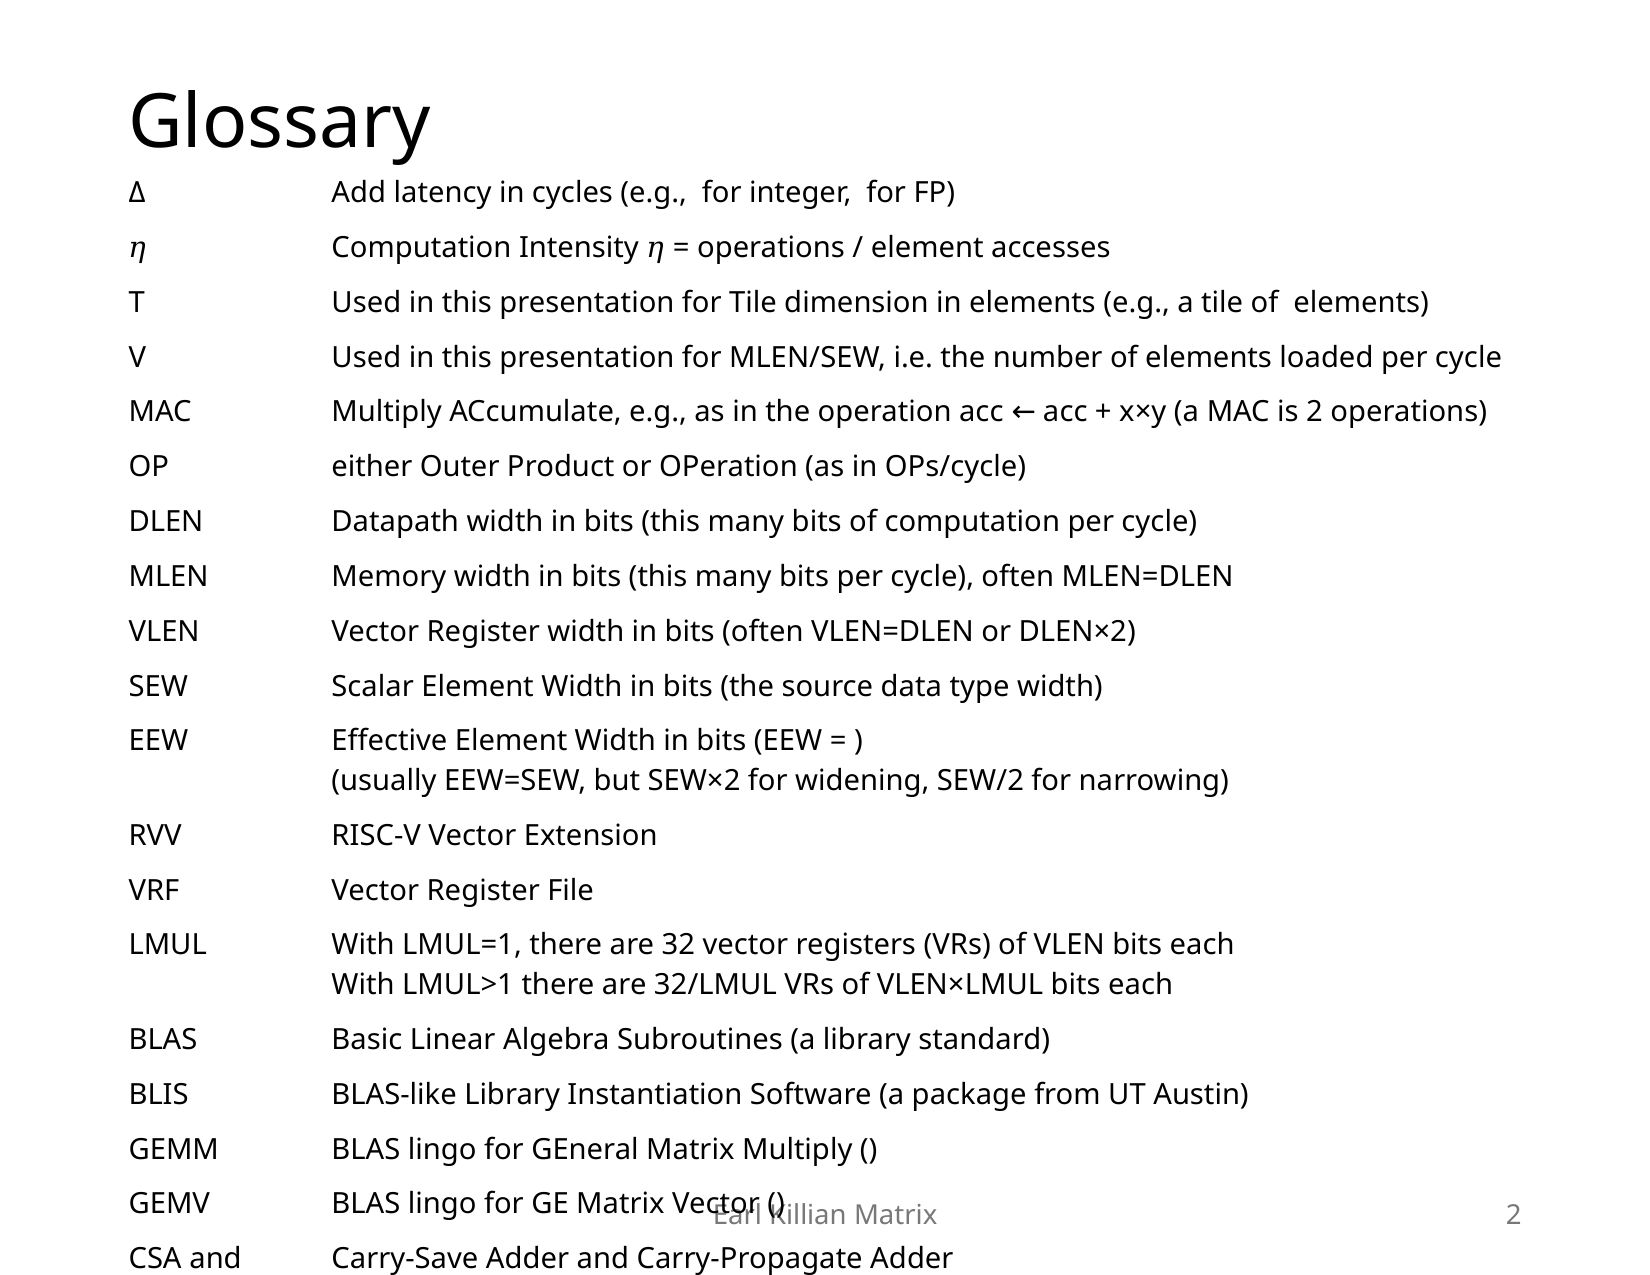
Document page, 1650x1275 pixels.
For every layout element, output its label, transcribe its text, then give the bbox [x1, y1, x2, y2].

title Glossary [113, 67, 1539, 178]
slide_number 2 [1165, 1181, 1537, 1250]
footer Earl Killian Matrix [546, 1181, 1104, 1250]
